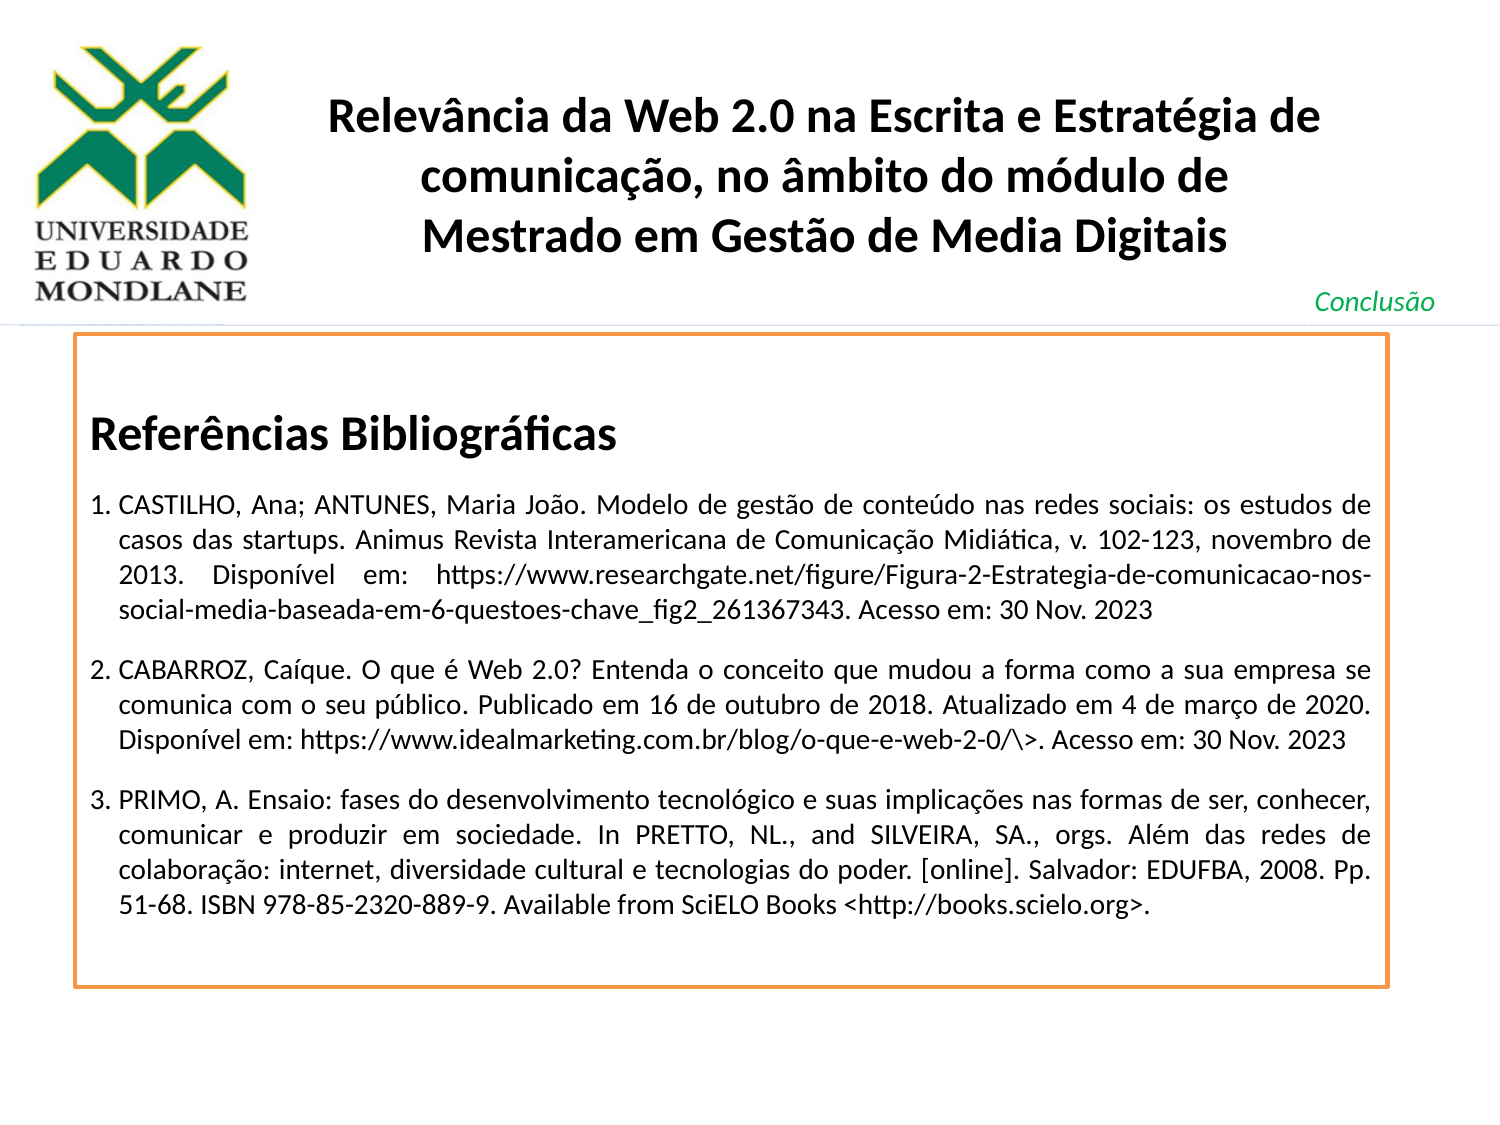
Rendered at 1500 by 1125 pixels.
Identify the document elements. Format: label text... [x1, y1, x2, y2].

picture [24, 24, 260, 317]
text_box Relevância da Web 2.0 na Escrita e Estratégia de comunicação, no âmbito do módulo de Mestrado em Gestão de Media Digitais [299, 74, 1350, 270]
text_box Referências Bibliográficas CASTILHO, Ana; ANTUNES, Maria João. Modelo de gestão de conteúdo nas redes sociais: os estudos de casos das startups. Animus Revista Interamericana de Comunicação Midiática, v. 102-123, novembro de 2013. Disponível em: https://www.researchgate.net/figure/Figura-2-Estrategia-de-comunicacao-nos-social-media-baseada-em-6-questoes-chave_fig2_261367343. Acesso em: 30 Nov. 2023 CABARROZ, Caíque. O que é Web 2.0? Entenda o conceito que mudou a forma como a sua empresa se comunica com o seu público. Publicado em 16 de outubro de 2018. Atualizado em 4 de março de 2020. Disponível em: https://www.idealmarketing.com.br/blog/o-que-e-web-2-0/\>. Acesso em: 30 Nov. 2023 PRIMO, A. Ensaio: fases do desenvolvimento tecnológico e suas implicações nas formas de ser, conhecer, comunicar e produzir em sociedade. In PRETTO, NL., and SILVEIRA, SA., orgs. Além das redes de colaboração: internet, diversidade cultural e tecnologias do poder. [online]. Salvador: EDUFBA, 2008. Pp. 51-68. ISBN 978-85-2320-889-9. Available from SciELO Books <http://books.scielo.org>. [73, 335, 1390, 989]
text_box Conclusão [912, 274, 1450, 323]
